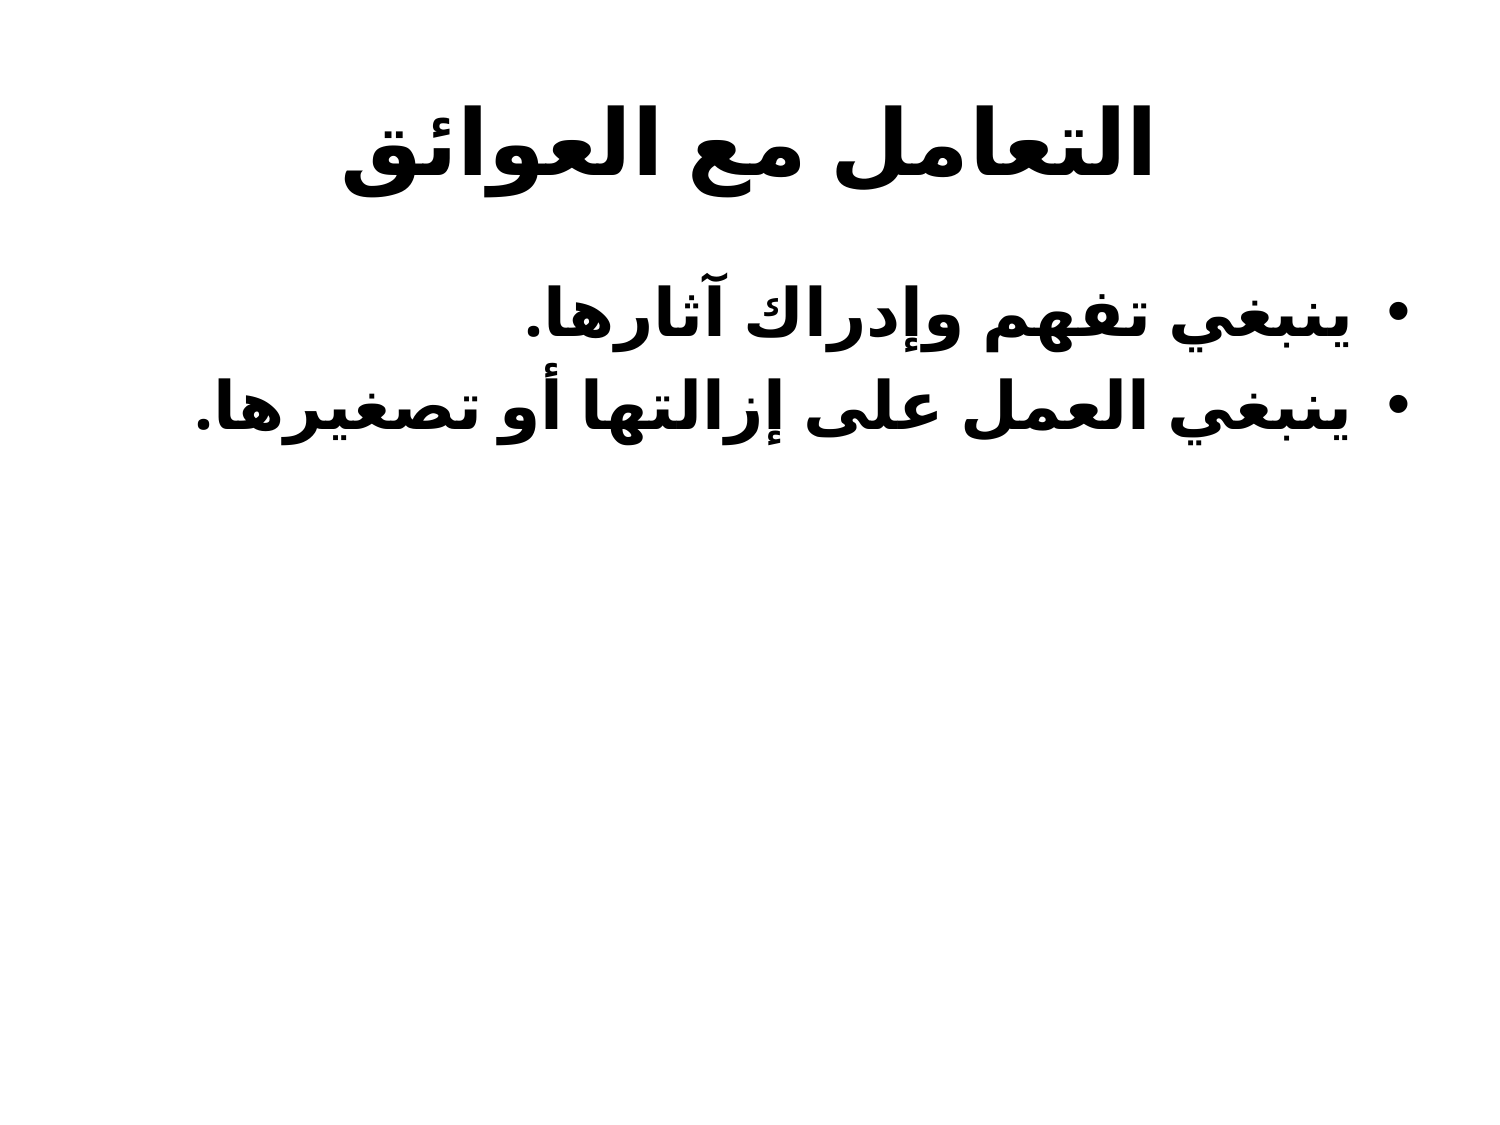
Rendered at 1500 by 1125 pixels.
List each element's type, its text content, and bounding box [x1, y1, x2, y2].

list ينبغي تفهم وإدراك آثارها. ينبغي العمل على إزالتها أو تصغيرها. [75, 262, 1425, 1005]
title التعامل مع العوائق [75, 45, 1425, 233]
